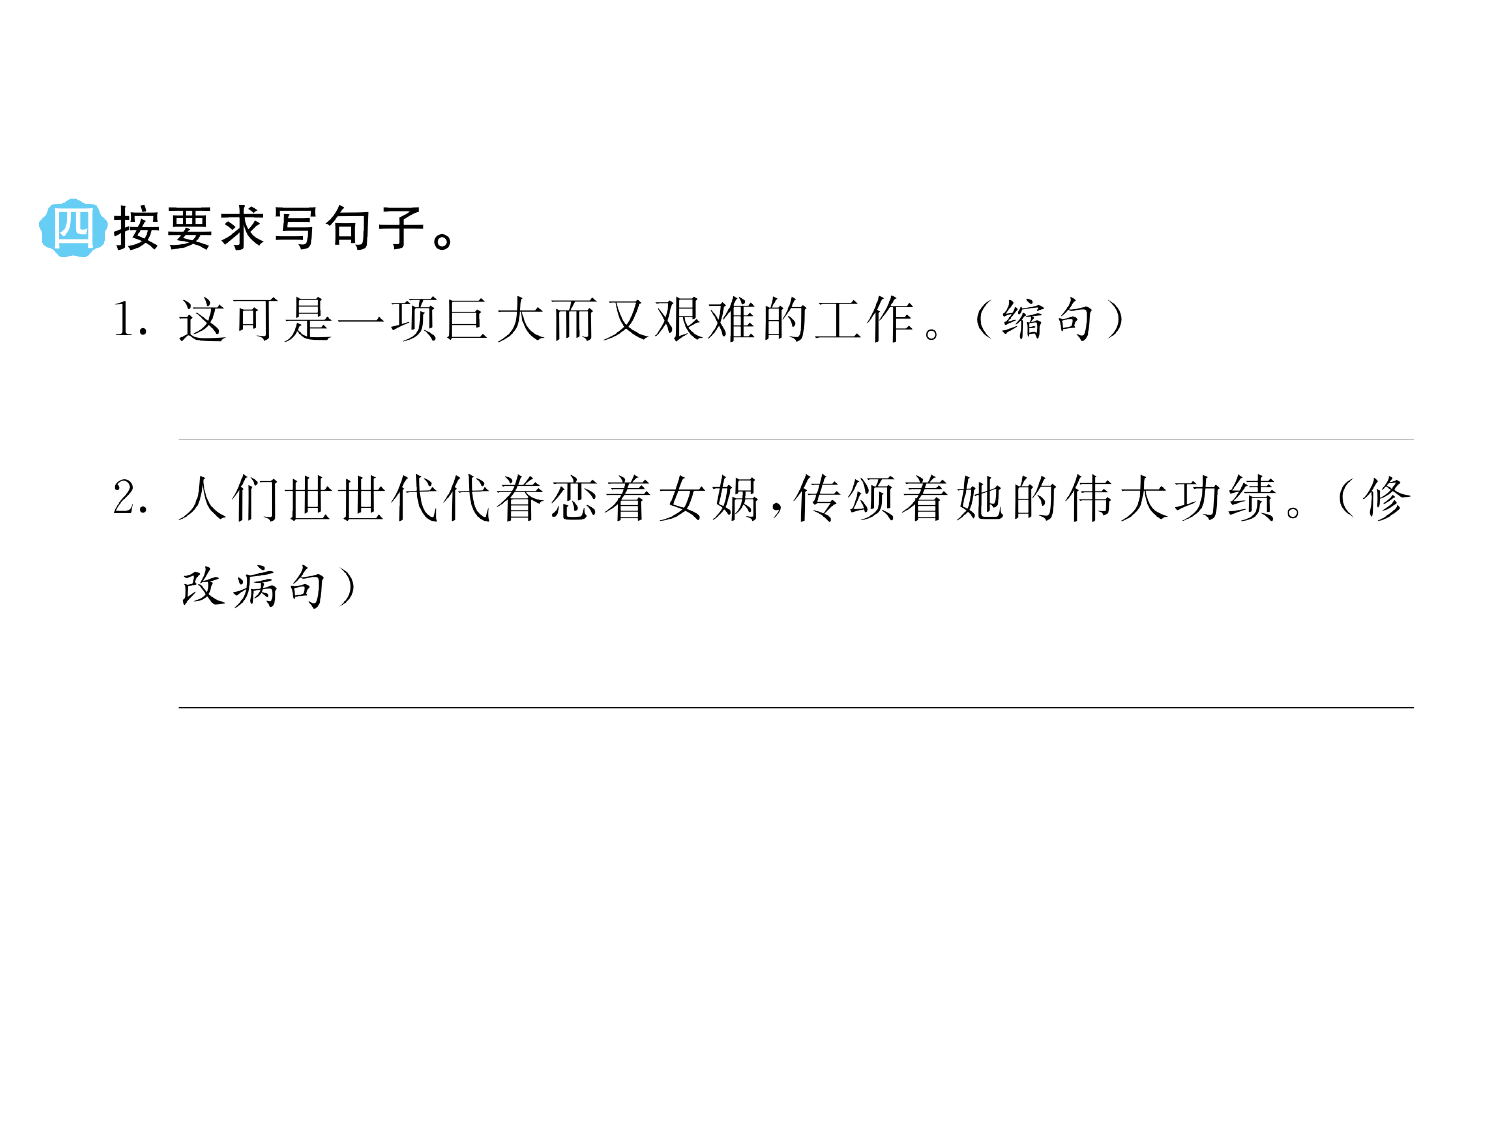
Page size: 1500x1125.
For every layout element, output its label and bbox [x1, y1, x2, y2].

picture [35, 177, 1453, 715]
